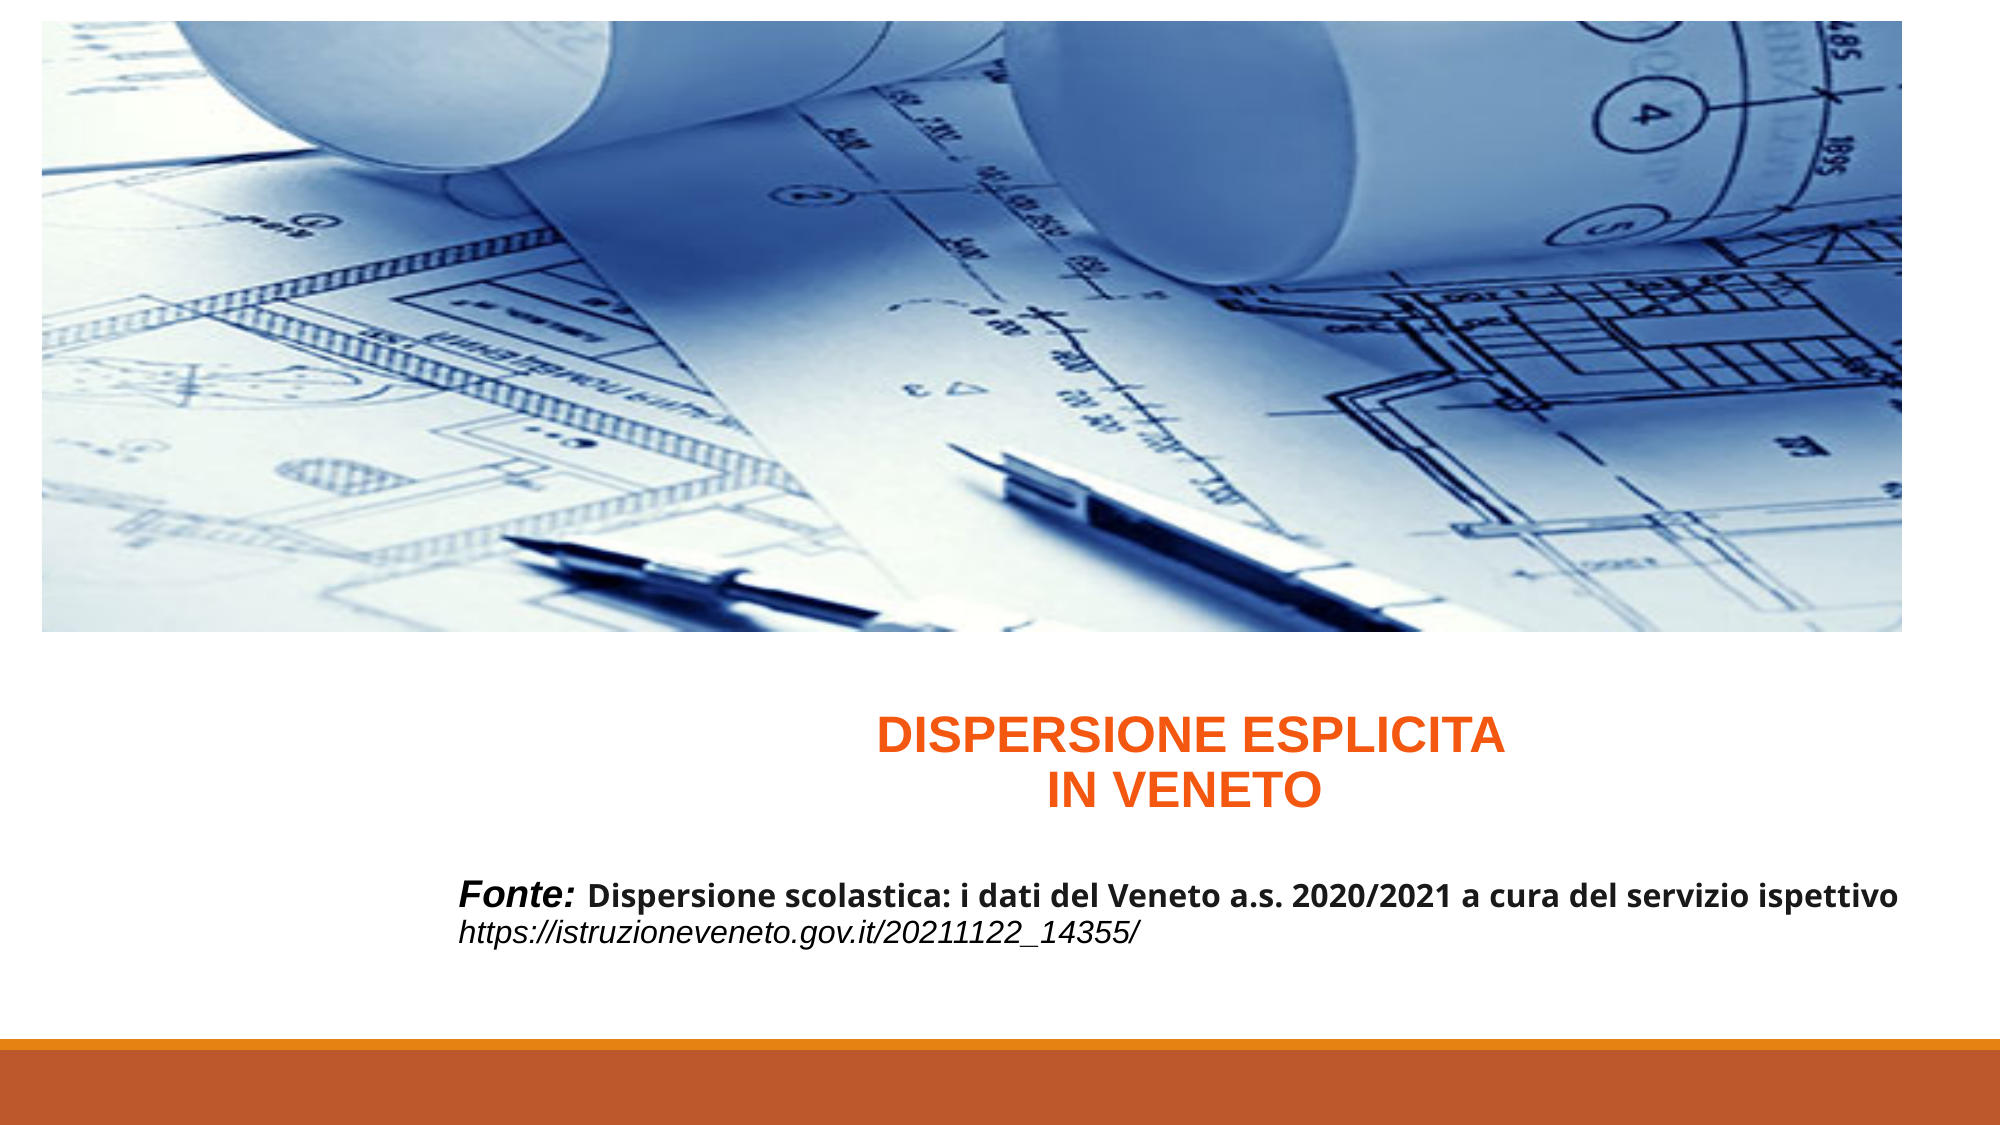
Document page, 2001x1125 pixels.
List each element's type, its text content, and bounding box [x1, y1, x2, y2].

picture [41, 20, 1903, 633]
list DISPERSIONE ESPLICITA IN VENETO Fonte: Dispersione scolastica: i dati del Veneto a.s. 2020/2021 a cura del servizio ispettivo https://istruzioneveneto.gov.it/20211122_14355/ [458, 620, 1925, 960]
